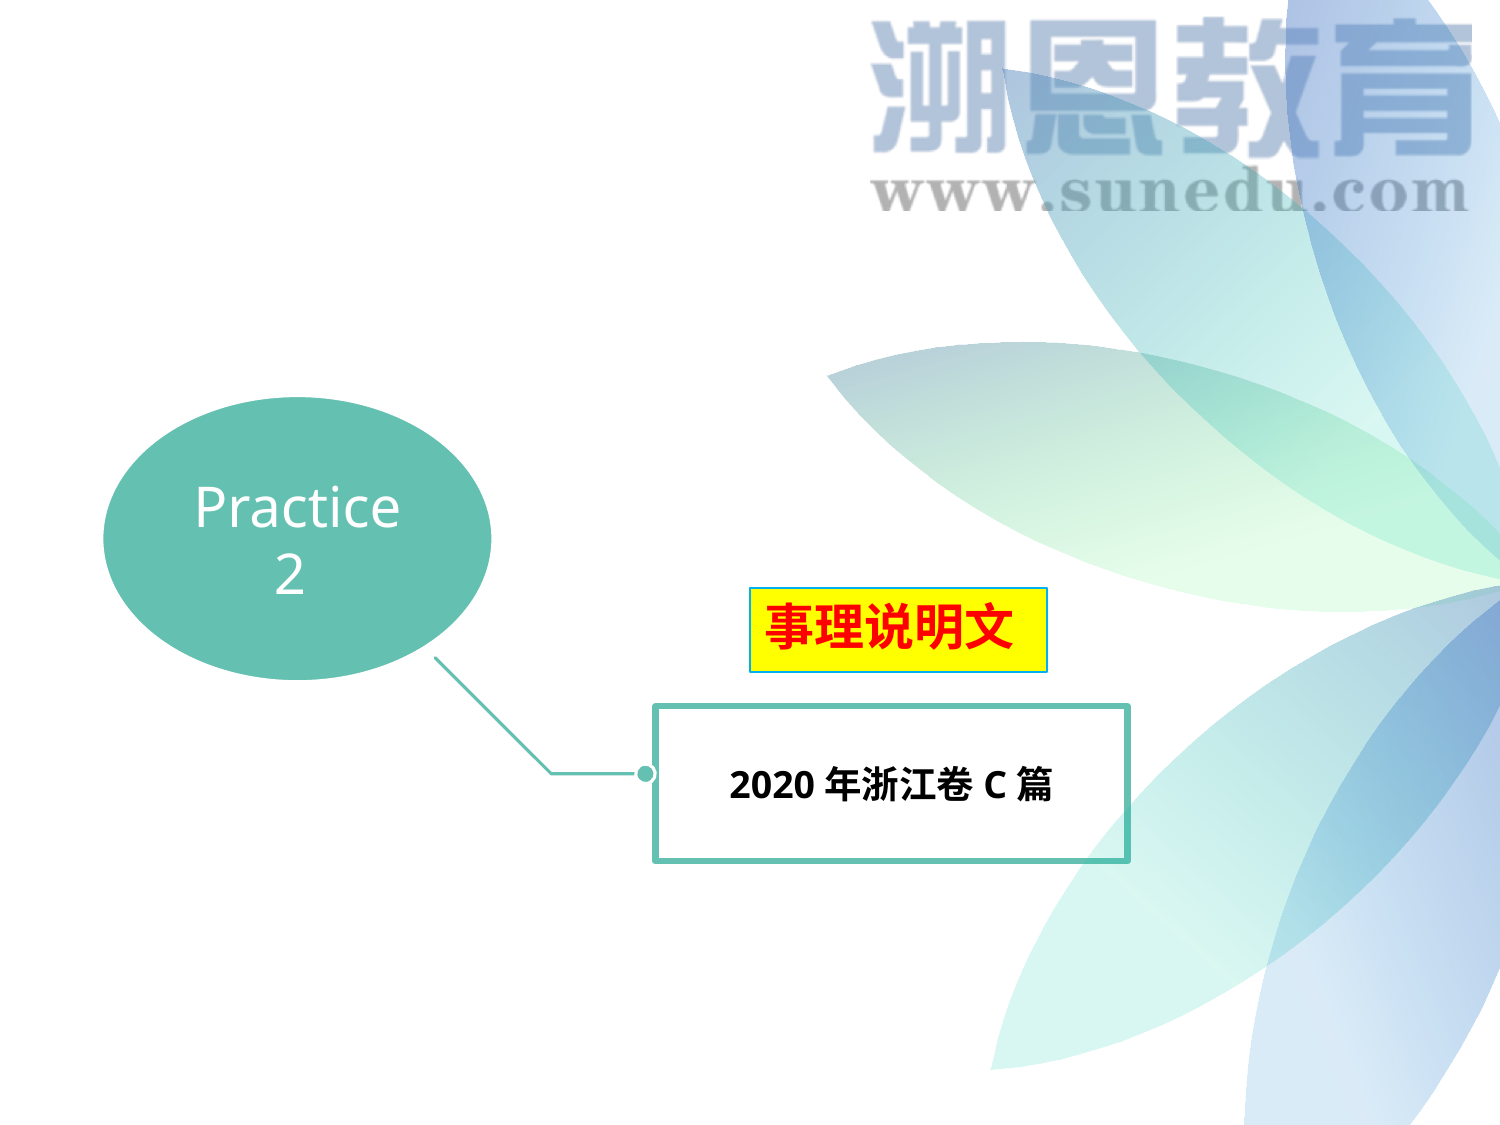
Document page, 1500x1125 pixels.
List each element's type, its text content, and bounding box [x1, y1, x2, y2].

text_box [435, 657, 516, 739]
picture [1358, 15, 1472, 165]
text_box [516, 165, 1500, 990]
picture [868, 15, 1293, 165]
text_box Practice 2 [101, 395, 494, 683]
